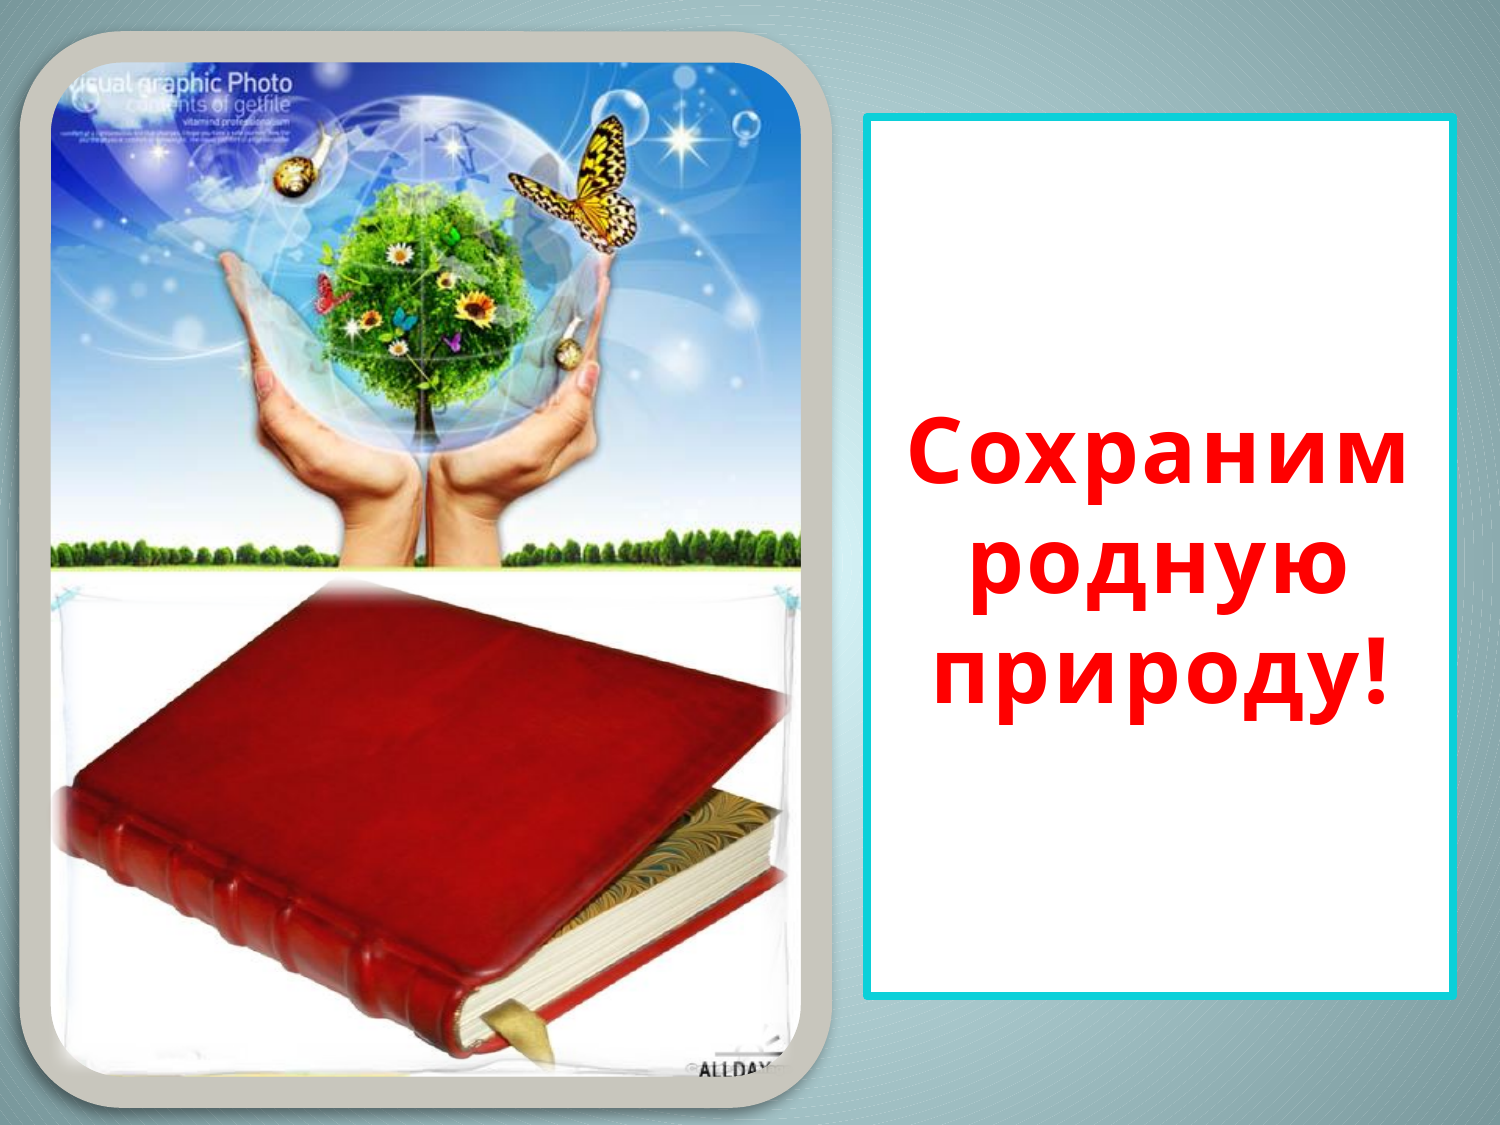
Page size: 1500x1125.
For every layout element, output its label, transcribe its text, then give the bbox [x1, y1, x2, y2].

title Сохраним родную природу! [863, 113, 1457, 1000]
picture [35, 46, 817, 1093]
